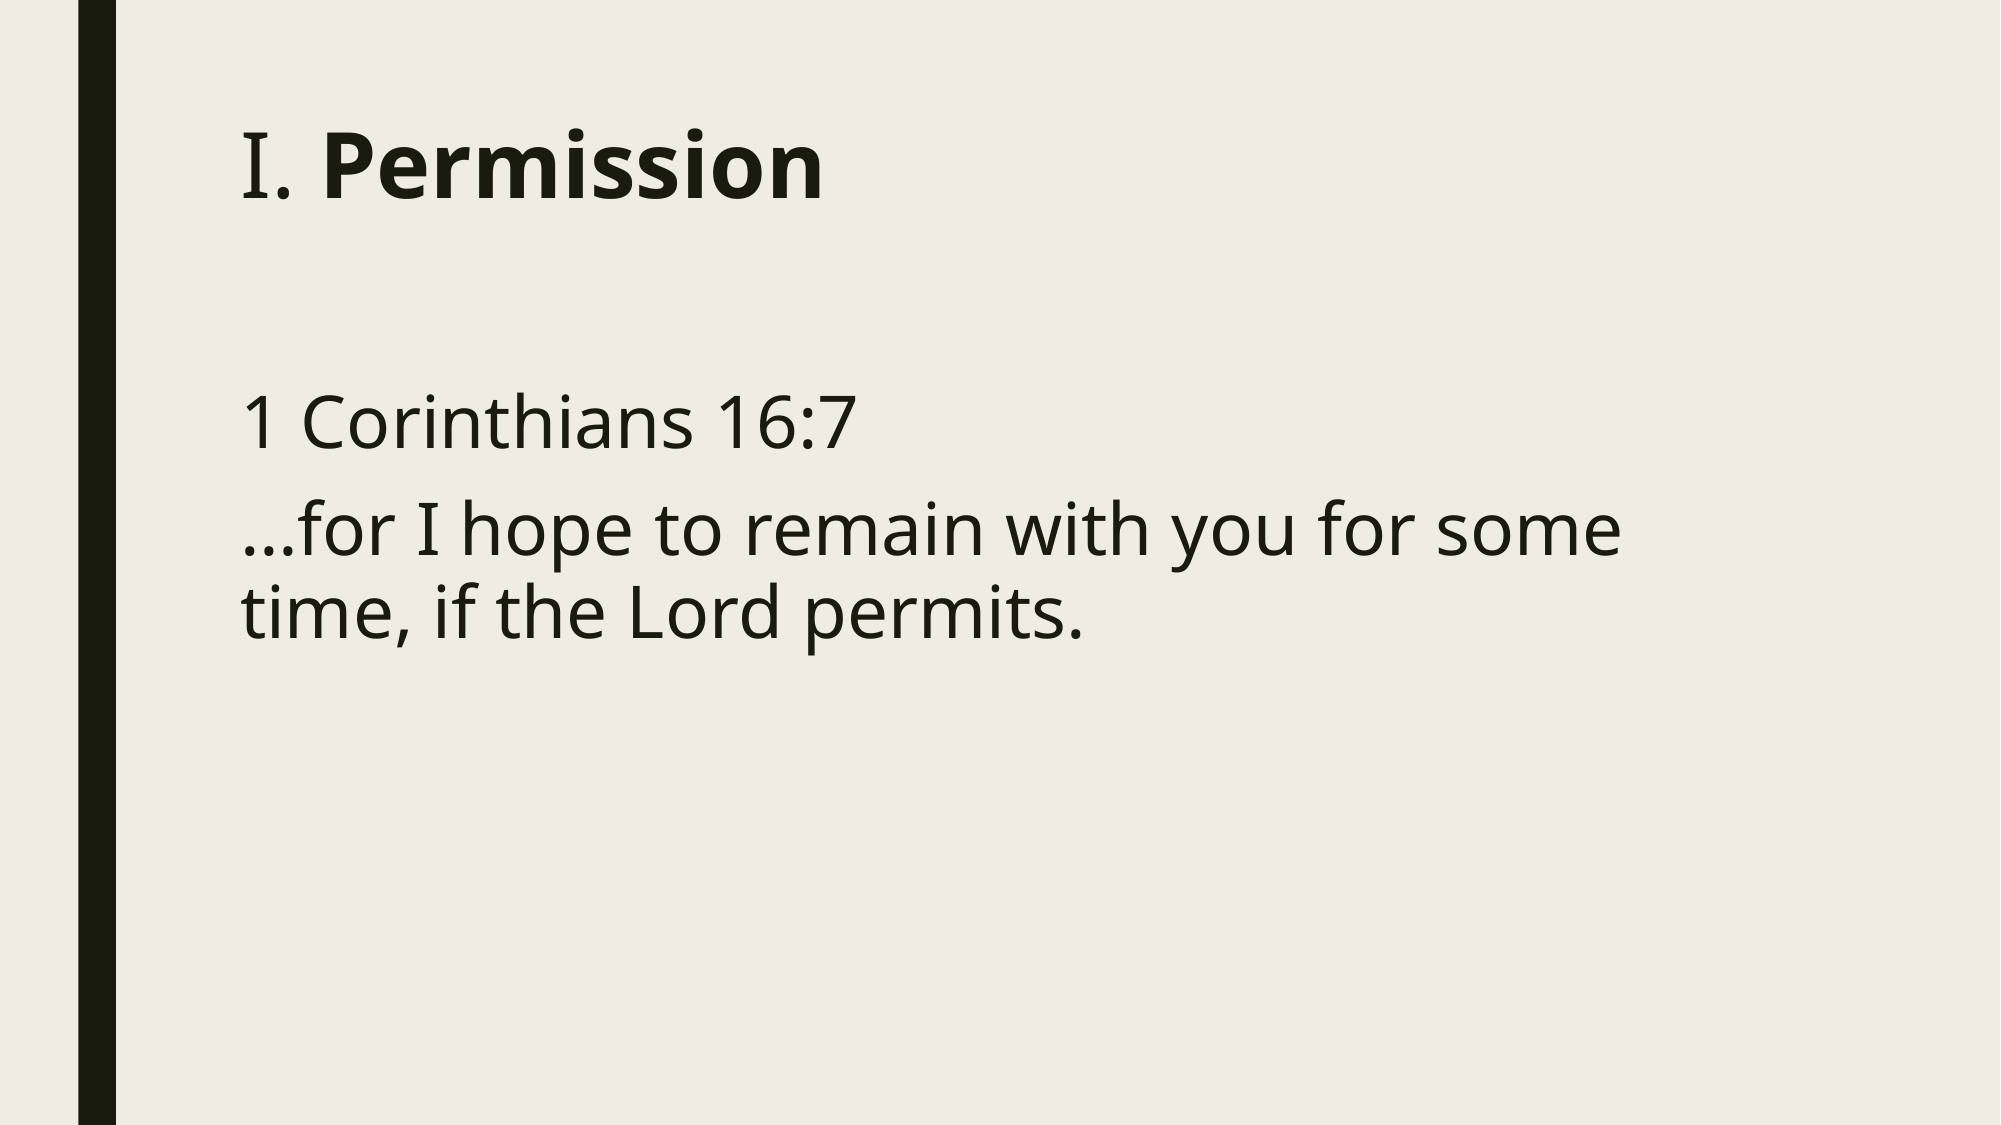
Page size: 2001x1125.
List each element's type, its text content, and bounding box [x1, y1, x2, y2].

title I. Permission [225, 112, 1800, 357]
list 1 Corinthians 16:7 …for I hope to remain with you for some time, if the Lord permits. [225, 375, 1800, 963]
